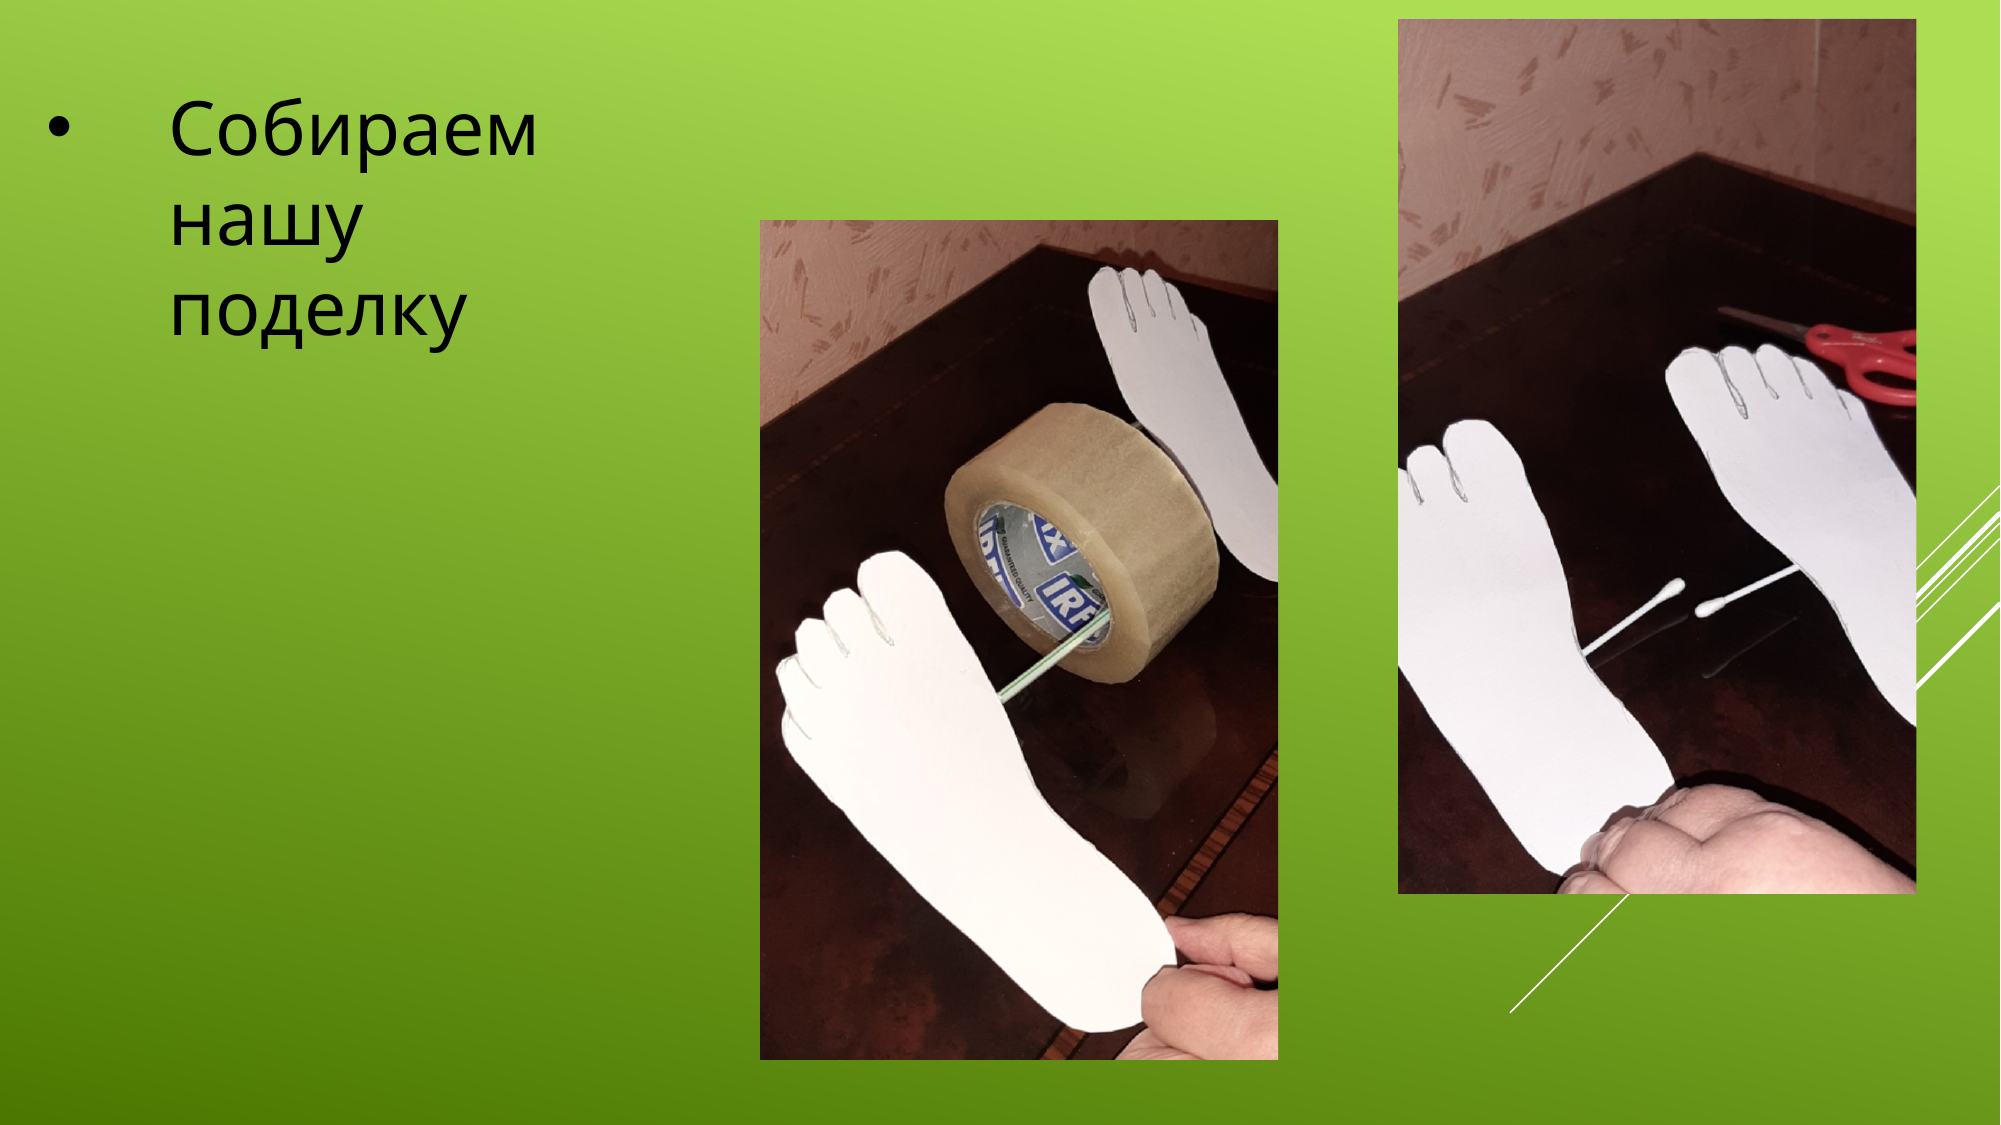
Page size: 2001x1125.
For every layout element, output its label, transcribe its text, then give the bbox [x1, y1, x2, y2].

picture [598, 20, 2000, 1060]
text_box Собираем нашу поделку [31, 73, 682, 358]
